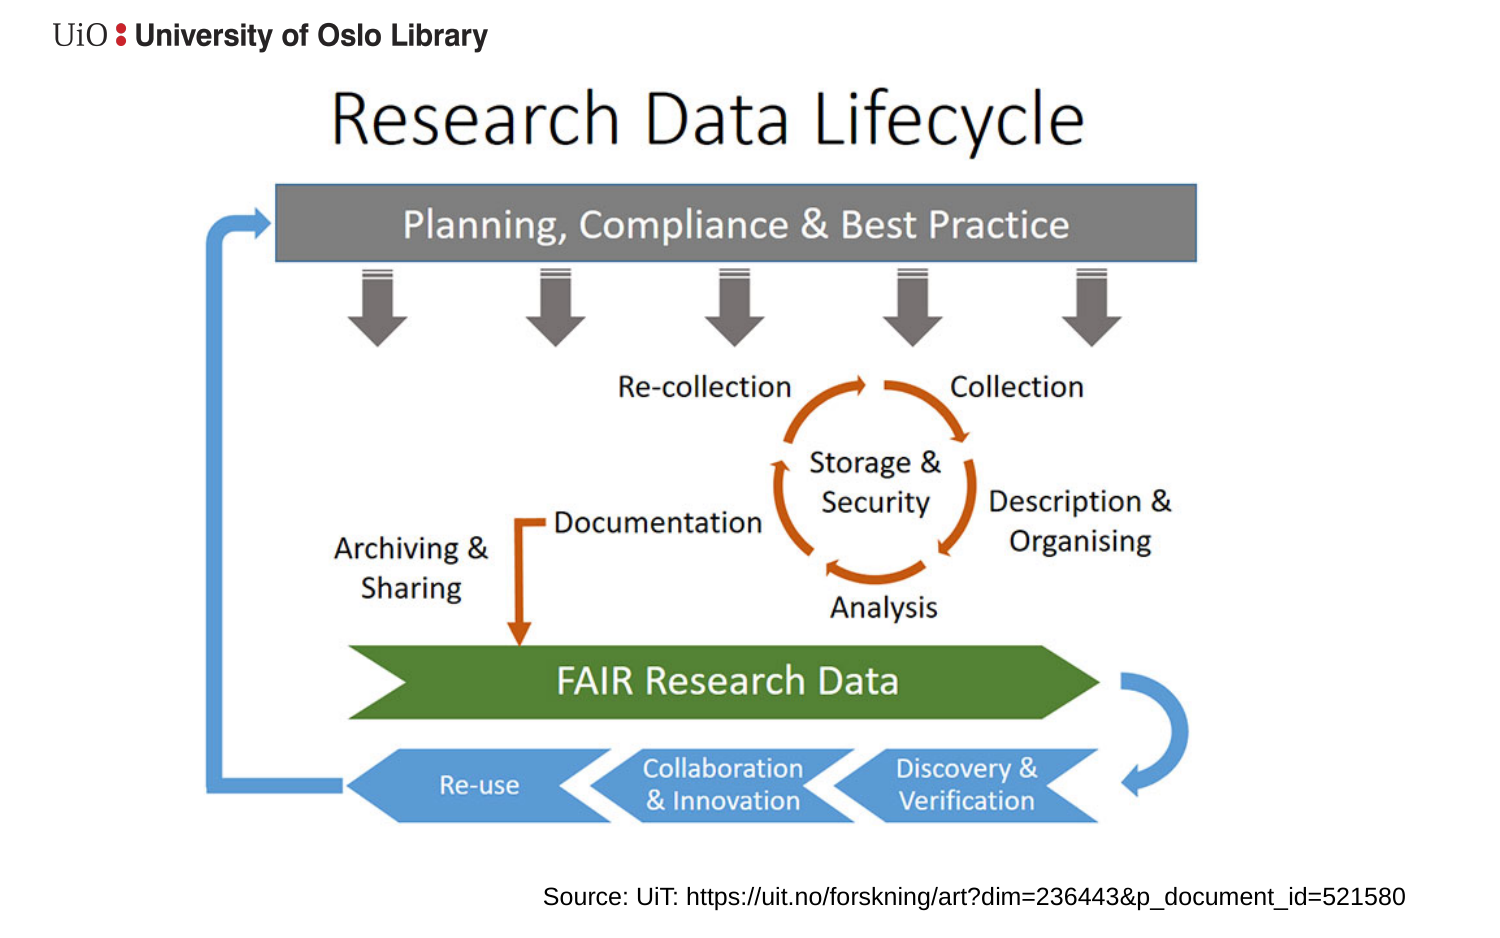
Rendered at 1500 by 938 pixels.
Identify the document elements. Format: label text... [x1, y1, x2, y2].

picture [53, 19, 488, 53]
text_box Source: UiT: https://uit.no/forskning/art?dim=236443&p_document_id=521580 [528, 873, 1424, 918]
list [182, 66, 1223, 847]
